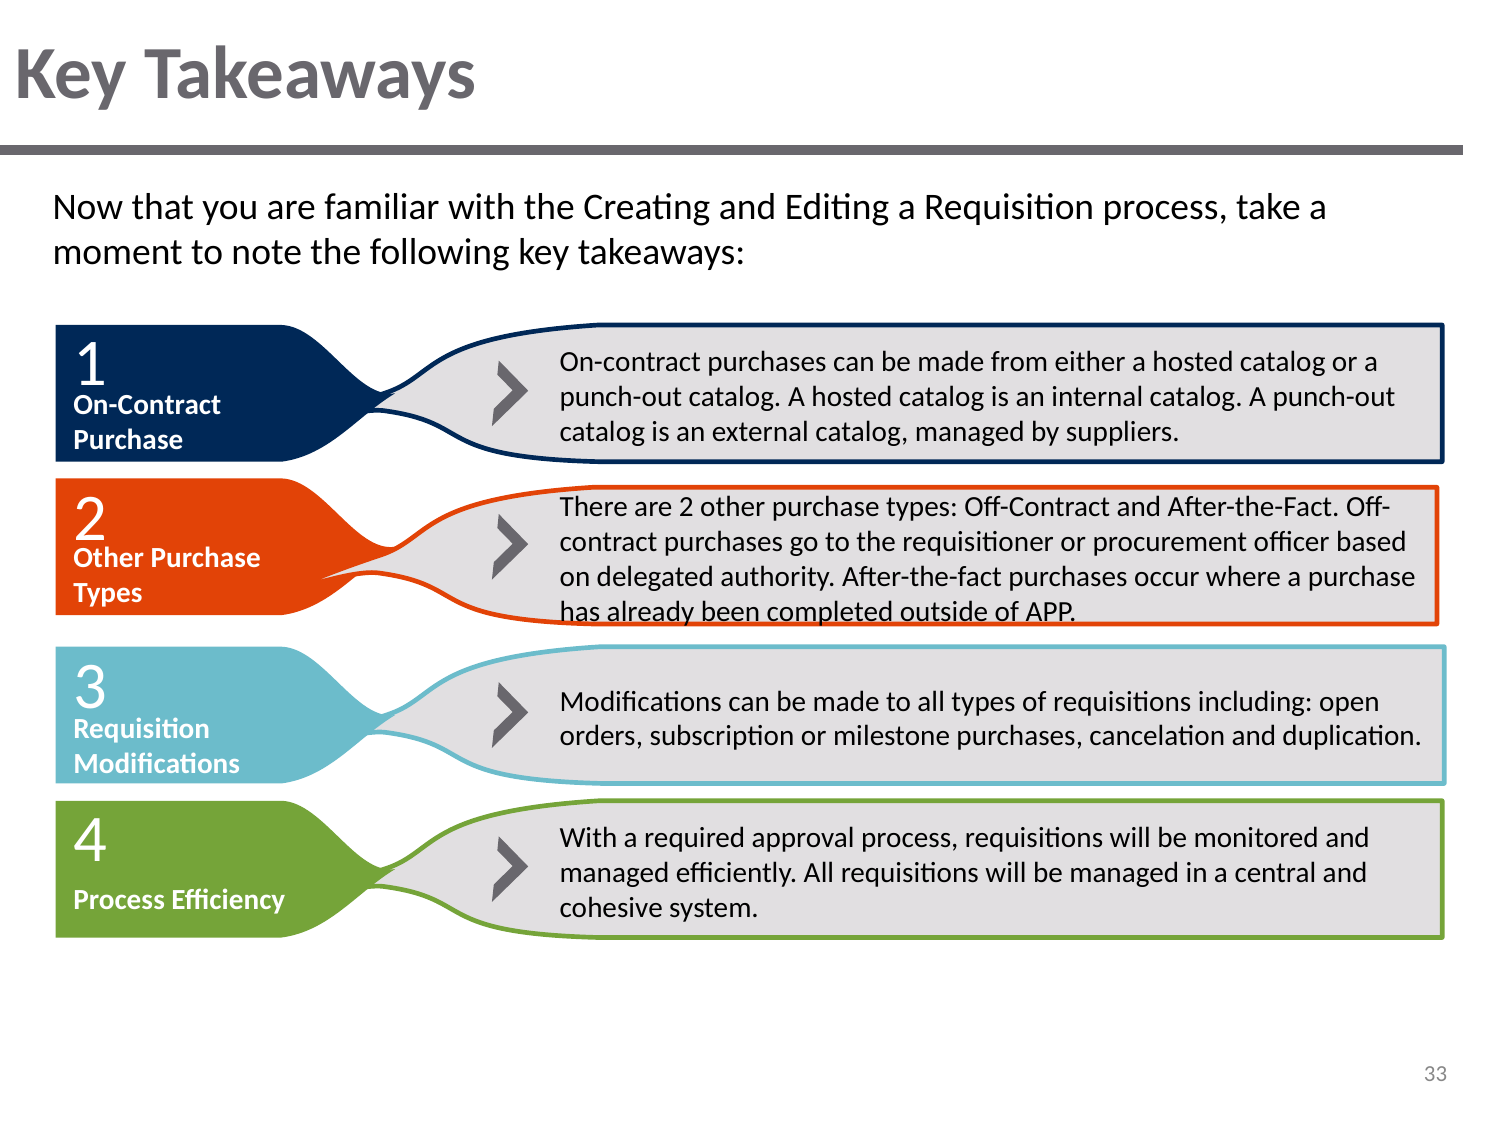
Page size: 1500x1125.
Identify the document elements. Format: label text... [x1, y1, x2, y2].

list Now that you are familiar with the Creating and Editing a Requisition process, take a moment to note the following key takeaways: [37, 174, 1463, 1005]
slide_number ‹#› [1212, 1042, 1463, 1103]
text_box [55, 466, 1438, 626]
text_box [55, 312, 1443, 462]
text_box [55, 788, 1443, 938]
title Key Takeaways [0, 0, 1500, 138]
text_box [55, 634, 1445, 784]
